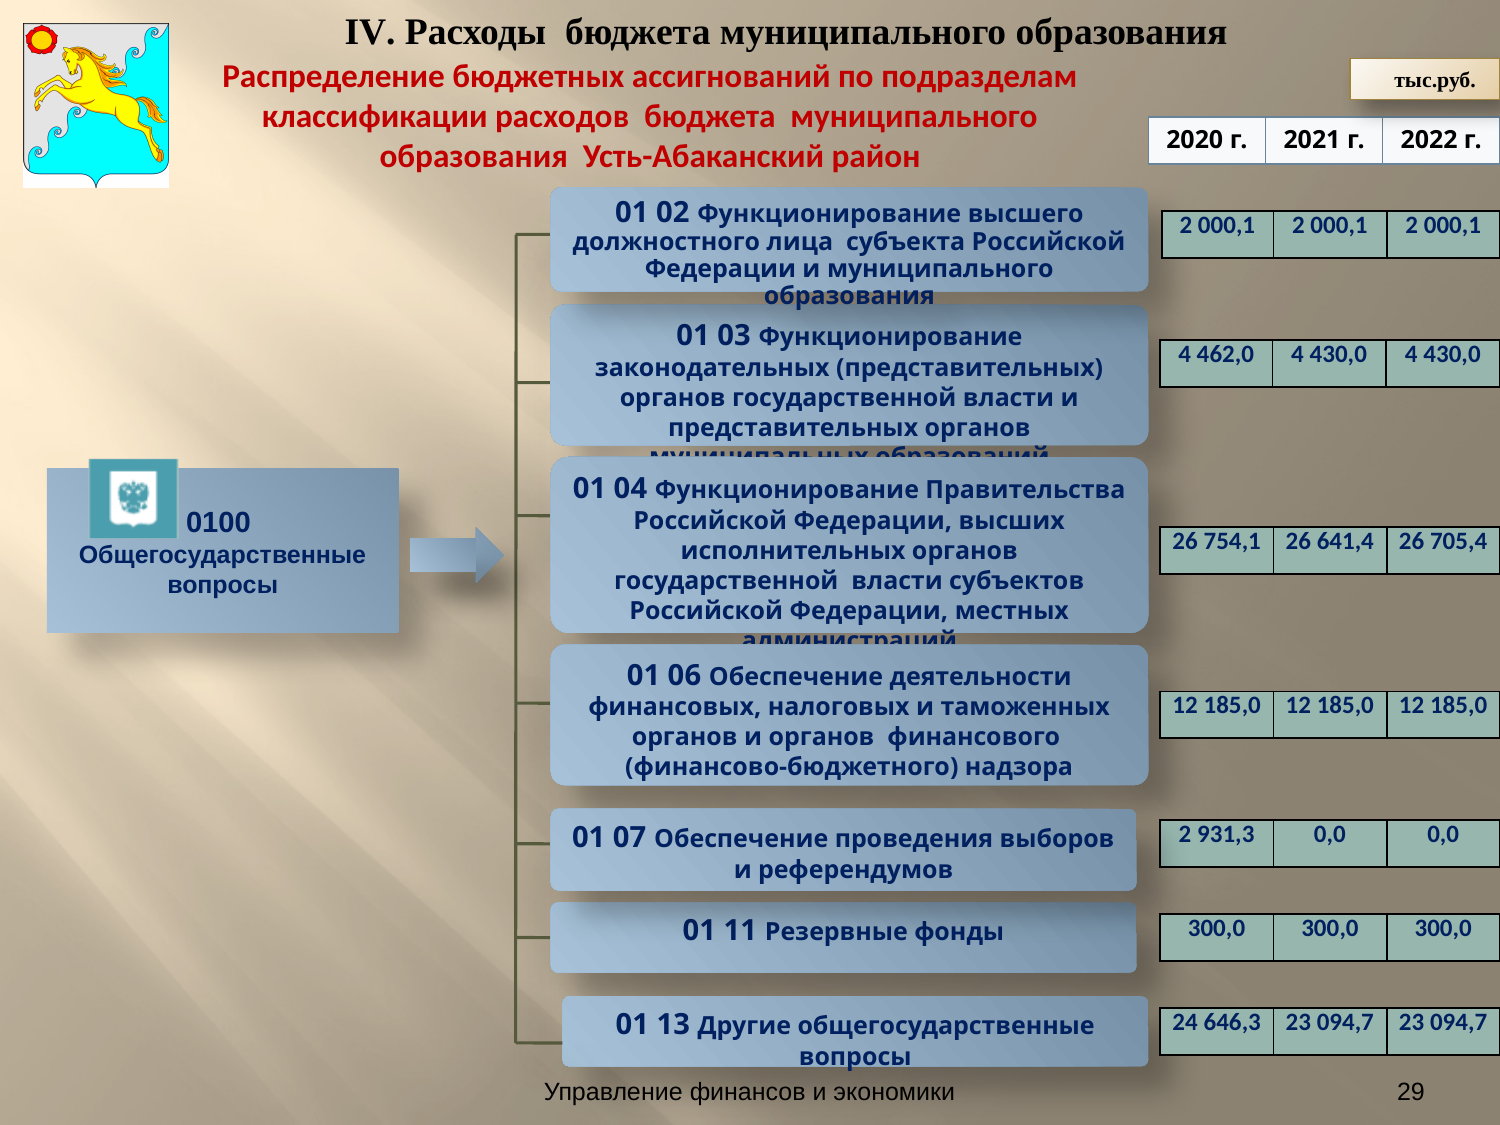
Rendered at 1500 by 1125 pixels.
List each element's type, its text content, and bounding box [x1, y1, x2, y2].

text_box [146, 603, 956, 675]
text_box 0100 Общегосударственные вопросы [46, 468, 399, 633]
title Распределение бюджетных ассигнований по подразделам классификации расходов бюджета муниципального образования Усть-Абаканский район [192, 35, 1125, 194]
table_header 2020 г. [1149, 118, 1265, 163]
table_header 12 185,0 [1274, 692, 1386, 737]
table_header 300,0 [1274, 915, 1386, 960]
text_box 01 06 Обеспечение деятельности финансовых, налоговых и таможенных органов и органов финансового (финансово-бюджетного) надзора [550, 644, 1149, 786]
table_header 300,0 [1161, 915, 1273, 960]
table_header 26 641,4 [1274, 528, 1386, 573]
slide_number 29 [1299, 1056, 1425, 1113]
table_header 4 462,0 [1161, 341, 1272, 386]
table_header 2 000,1 [1163, 212, 1273, 257]
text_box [409, 527, 505, 584]
table_header 23 094,7 [1388, 1009, 1499, 1054]
text_box 01 07 Обеспечение проведения выборов и референдумов [550, 808, 1137, 891]
table_header 300,0 [1388, 915, 1499, 960]
table_header 26 705,4 [1388, 528, 1499, 573]
table_header 23 094,7 [1274, 1009, 1386, 1054]
table_header 2 931,3 [1161, 821, 1273, 866]
table_header 26 754,1 [1161, 528, 1273, 573]
table_header 2022 г. [1383, 125, 1499, 163]
footer Управление финансов и экономики [512, 1052, 988, 1113]
table_header 0,0 [1274, 821, 1386, 866]
table_header 12 185,0 [1388, 692, 1499, 737]
table_header 24 646,3 [1161, 1009, 1273, 1054]
text_box 01 13 Другие общегосударственные вопросы [562, 996, 1149, 1067]
text_box 01 02 Функционирование высшего должностного лица субъекта Российской Федерации и муниципального образования [550, 187, 1149, 292]
text_box 01 03 Функционирование законодательных (представительных) органов государственной власти и представительных органов муниципальных образований [550, 305, 1149, 446]
table_header 4 430,0 [1387, 341, 1499, 386]
table_header 12 185,0 [1161, 692, 1273, 737]
text_box 01 04 Функционирование Правительства Российской Федерации, высших исполнительных органов государственной власти субъектов Российской Федерации, местных администраций [550, 456, 1149, 633]
table_header 0,0 [1388, 821, 1499, 866]
text_box IV. Расходы бюджета муниципального образования [222, 0, 1360, 60]
text_box 01 11 Резервные фонды [550, 902, 1137, 973]
table_header 2021 г. [1266, 118, 1382, 163]
table_header 2 000,1 [1274, 212, 1386, 257]
table_header 4 430,0 [1273, 341, 1385, 386]
picture [70, 456, 184, 543]
text_box тыс.руб. [1349, 58, 1500, 100]
picture [23, 23, 169, 188]
table_header 2 000,1 [1388, 212, 1499, 257]
